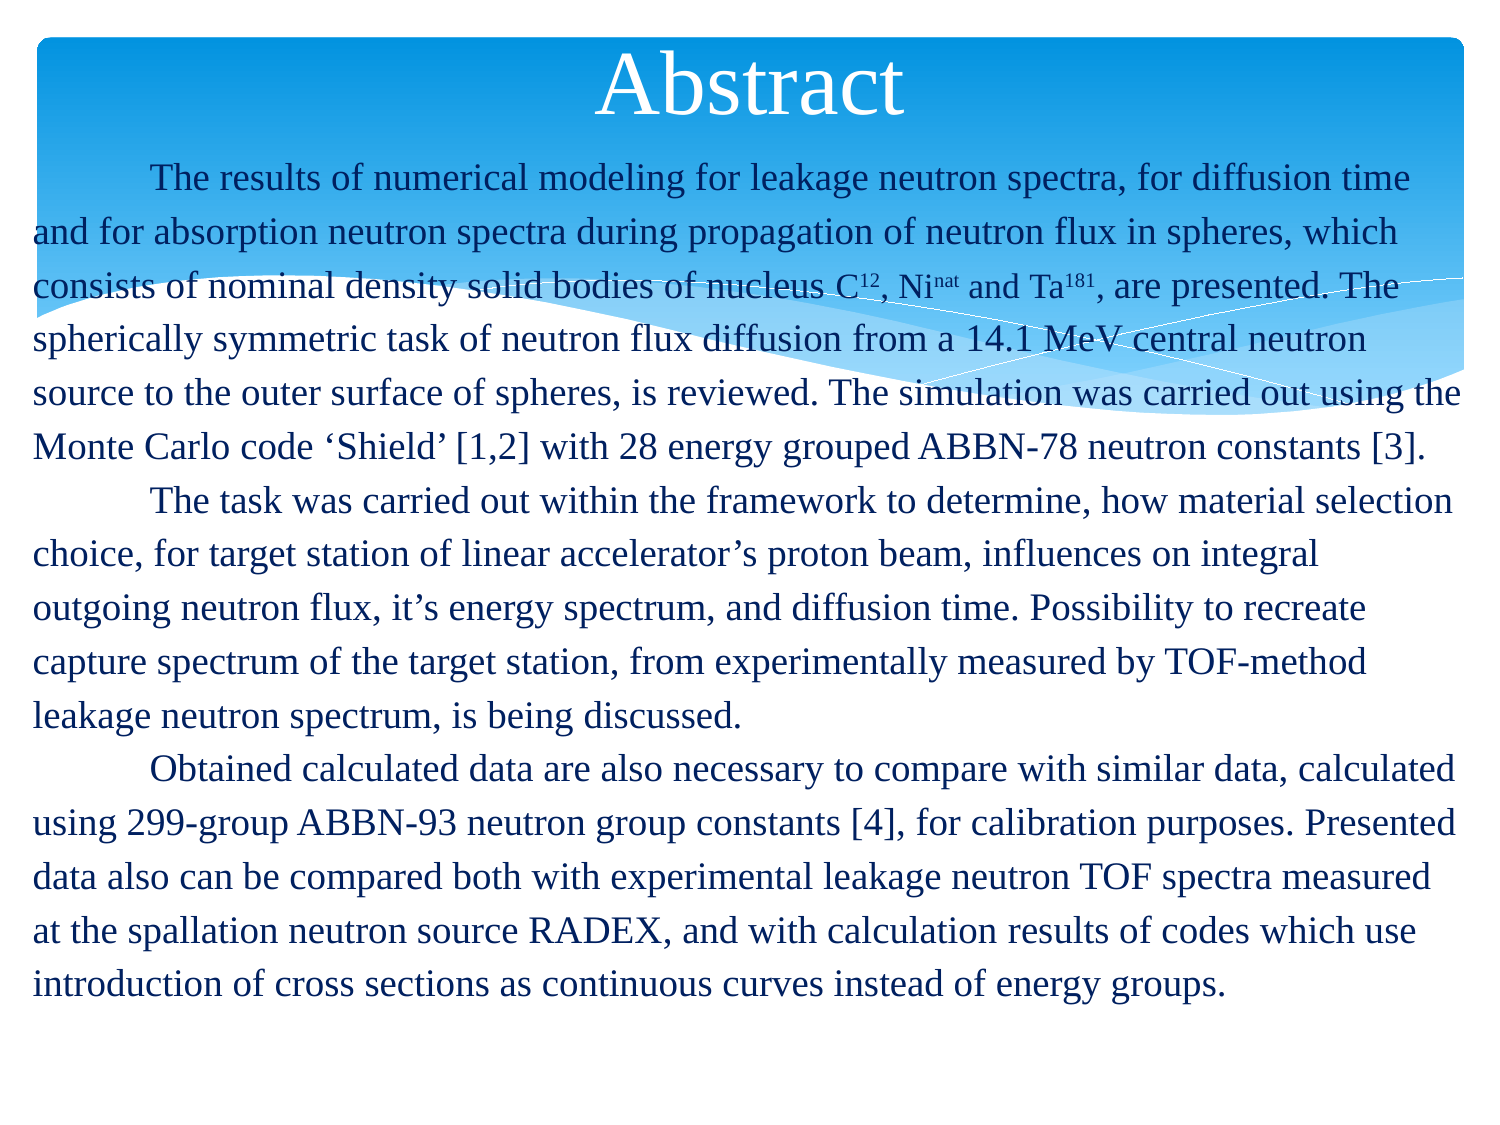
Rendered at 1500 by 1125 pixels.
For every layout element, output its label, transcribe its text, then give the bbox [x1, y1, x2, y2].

list The results of numerical modeling for leakage neutron spectra, for diffusion time and for absorption neutron spectra during propagation of neutron flux in spheres, which consists of nominal density solid bodies of nucleus C12, Ninat and Ta181, are presented. The spherically symmetric task of neutron flux diffusion from a 14.1 MeV central neutron source to the outer surface of spheres, is reviewed. The simulation was carried out using the Monte Carlo code ‘Shield’ [1,2] with 28 energy grouped ABBN-78 neutron constants [3]. The task was carried out within the framework to determine, how material selection choice, for target station of linear accelerator’s proton beam, influences on integral outgoing neutron flux, it’s energy spectrum, and diffusion time. Possibility to recreate capture spectrum of the target station, from experimentally measured by TOF-method leakage neutron spectrum, is being discussed. Obtained calculated data are also necessary to compare with similar data, calculated using 299-group ABBN-93 neutron group constants [4], for calibration purposes. Presented data also can be compared both with experimental leakage neutron TOF spectra measured at the spallation neutron source RADEX, and with calculation results of codes which use introduction of cross sections as continuous curves instead of energy groups. [17, 137, 1483, 1118]
title Abstract [41, 19, 1459, 138]
